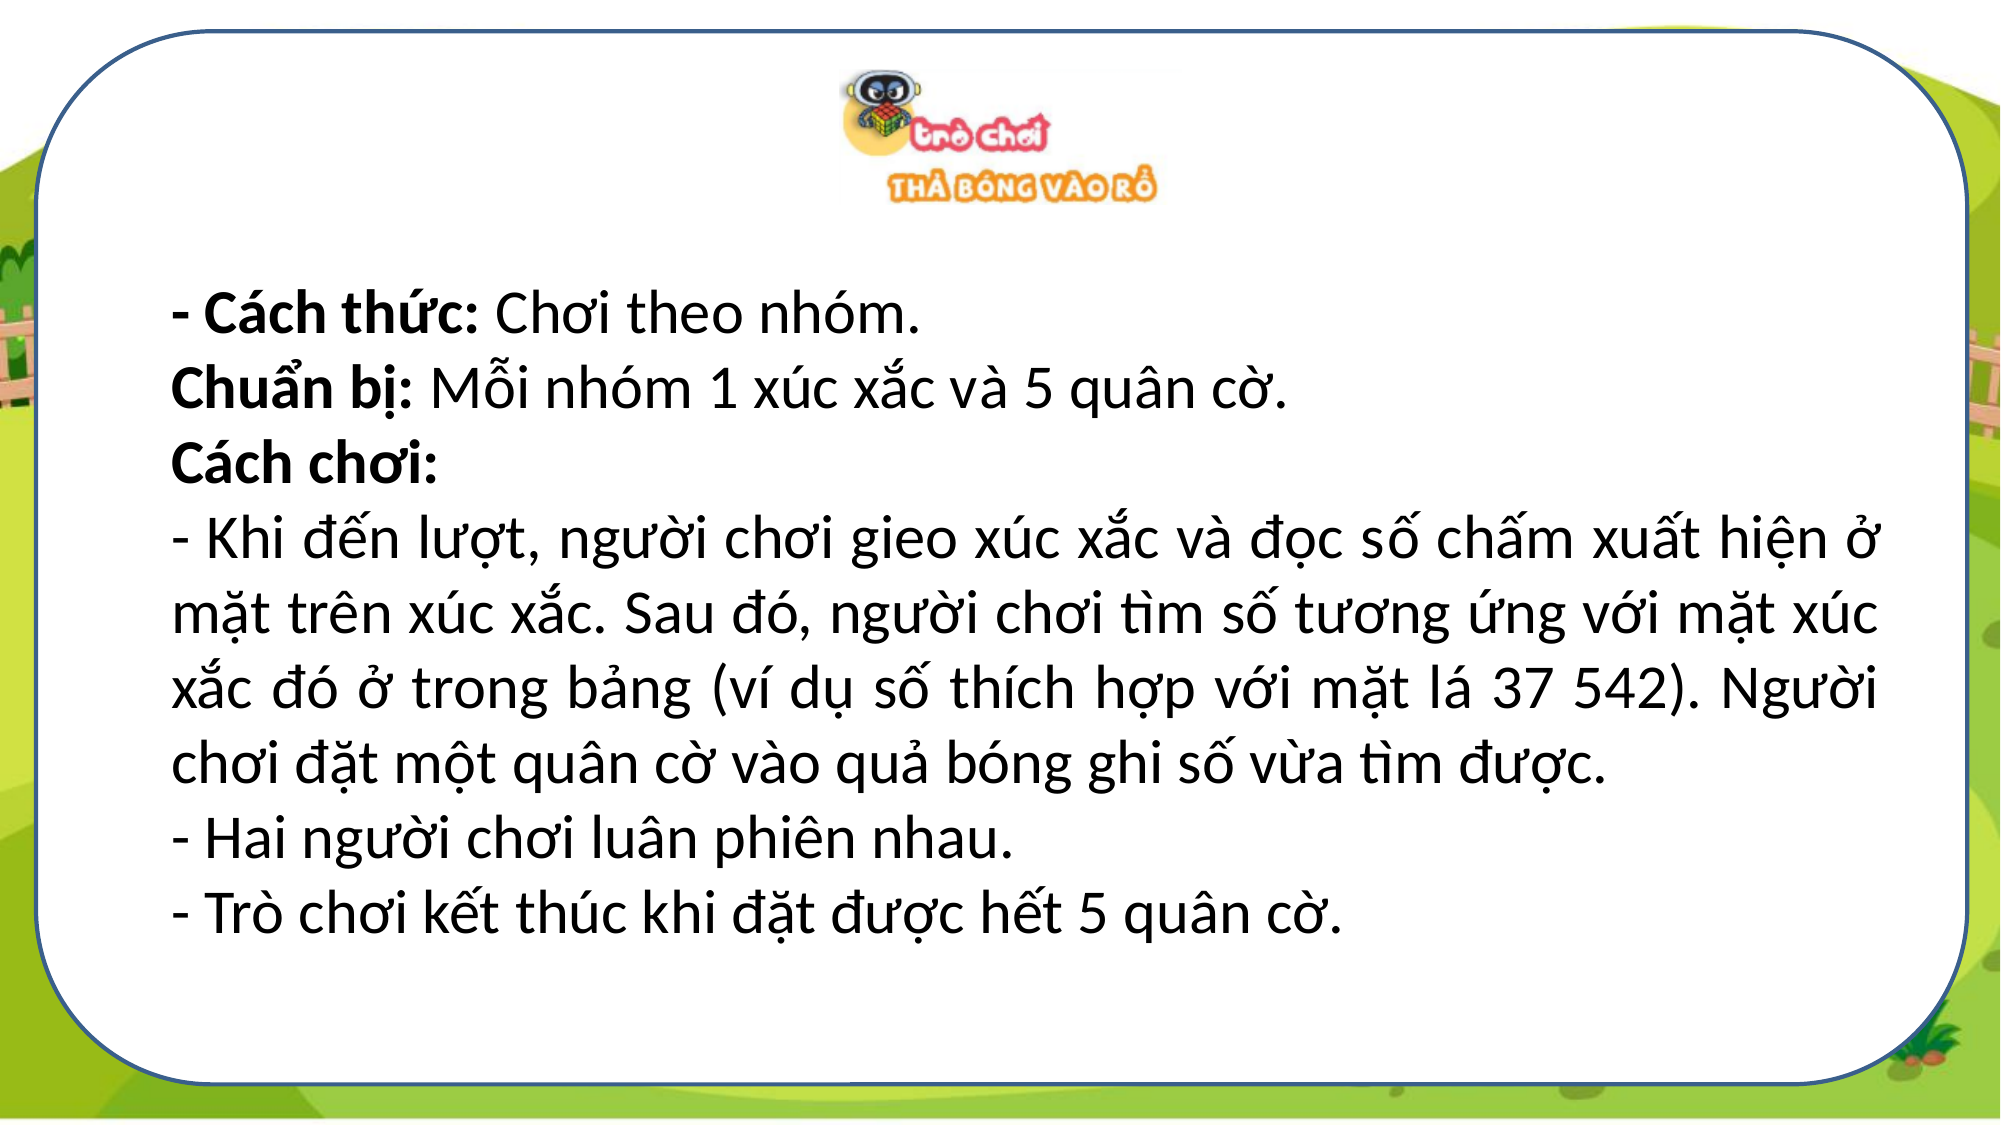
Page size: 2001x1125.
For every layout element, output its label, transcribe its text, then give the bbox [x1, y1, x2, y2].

picture [0, 0, 2001, 1125]
text_box - Cách thức: Chơi theo nhóm. Chuẩn bị: Mỗi nhóm 1 xúc xắc và 5 quân cờ. Cách chơi: - Khi đến lượt, người chơi gieo xúc xắc và đọc số chấm xuất hiện ở mặt trên xúc xắc. Sau đó, người chơi tìm số tương ứng với mặt xúc xắc đó ở trong bảng (ví dụ số thích hợp với mặt lá 37 542). Người chơi đặt một quân cờ vào quả bóng ghi số vừa tìm được. - Hai người chơi luân phiên nhau. - Trò chơi kết thúc khi đặt được hết 5 quân cờ. [156, 264, 1897, 954]
text_box [33, 29, 1970, 1087]
